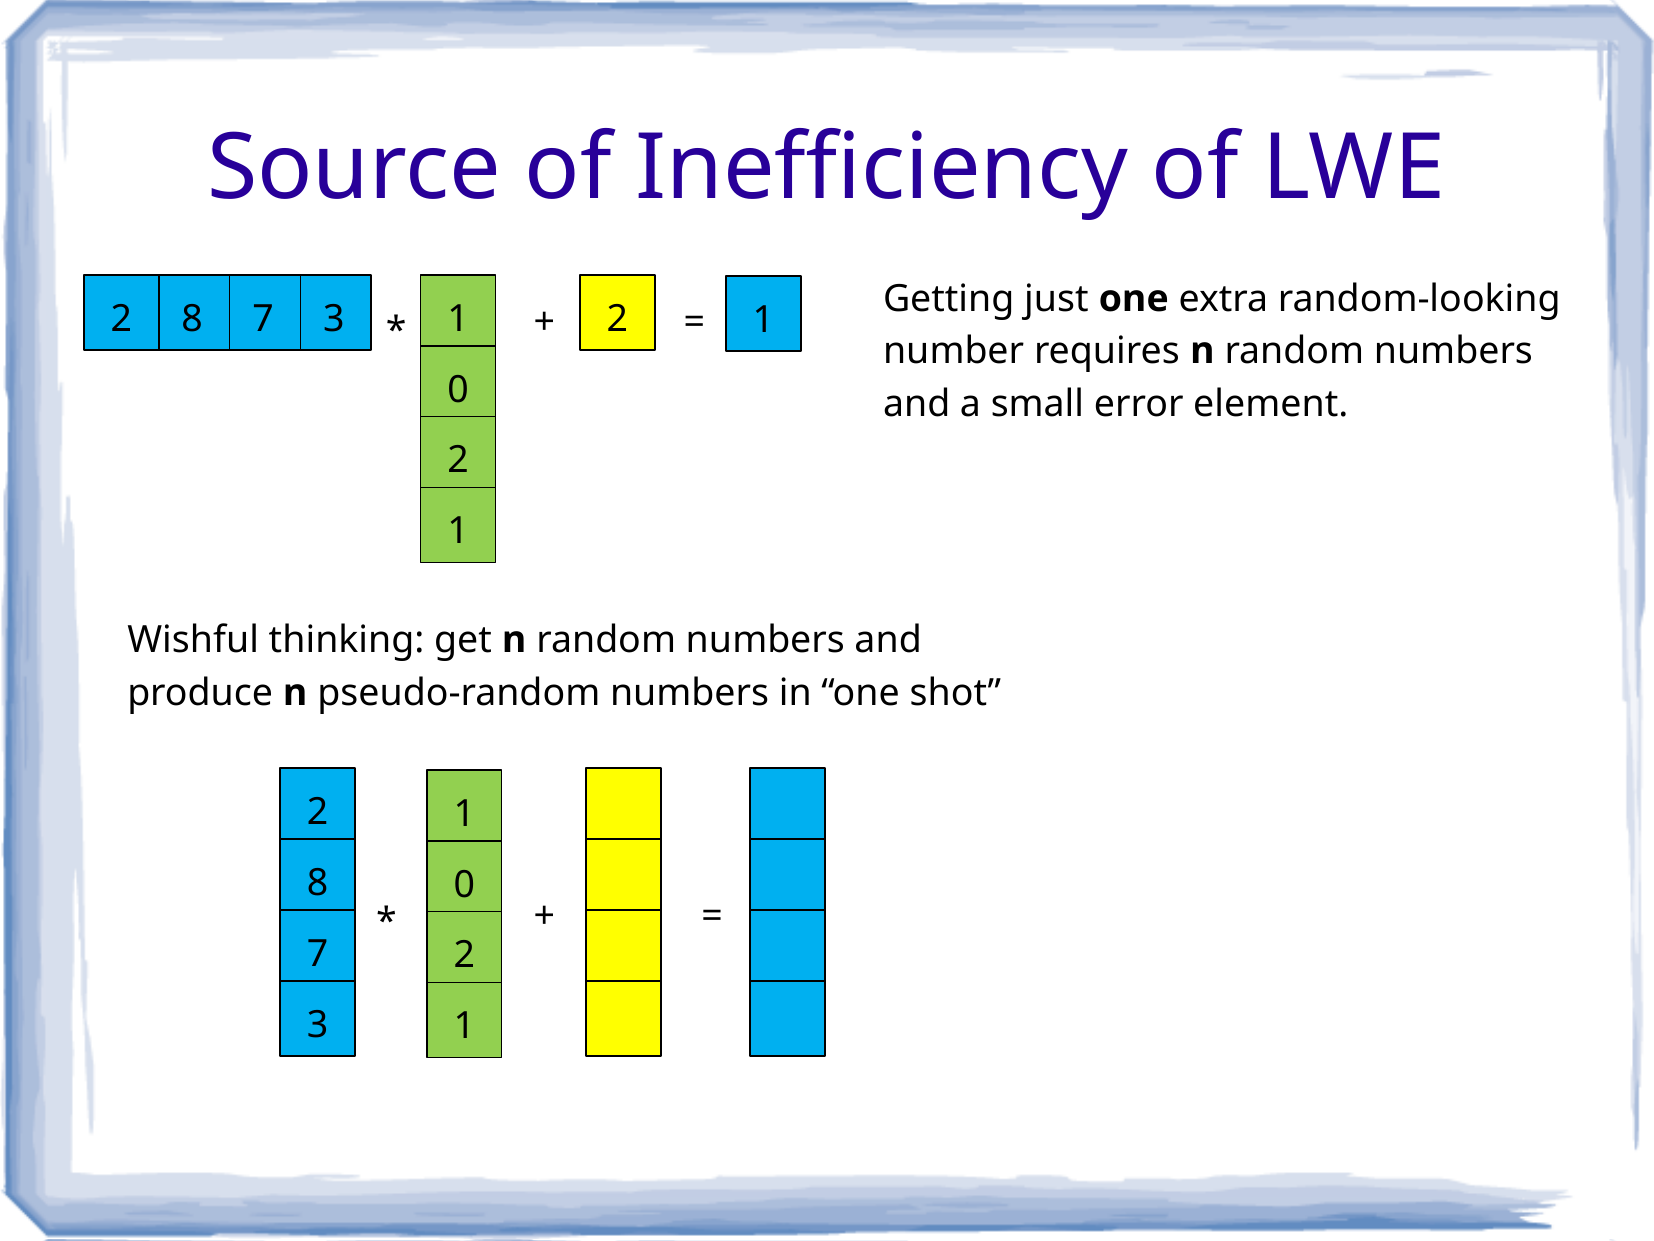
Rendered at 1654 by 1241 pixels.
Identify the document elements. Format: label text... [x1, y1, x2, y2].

text_box * [361, 882, 399, 950]
text_box 2 [83, 274, 159, 350]
text_box 2 [420, 416, 496, 487]
text_box 8 [280, 838, 356, 910]
text_box [749, 980, 825, 1056]
text_box Wishful thinking: get n random numbers and produce n pseudo-random numbers in “one shot” [112, 599, 1088, 720]
text_box * [371, 290, 409, 358]
text_box 1 [420, 274, 496, 345]
text_box [749, 910, 825, 980]
text_box [749, 838, 825, 910]
text_box 7 [230, 274, 301, 350]
text_box 1 [420, 487, 496, 563]
text_box 2 [280, 768, 356, 838]
text_box 8 [159, 274, 230, 350]
text_box 0 [420, 345, 496, 416]
text_box [749, 768, 825, 838]
text_box [586, 838, 662, 910]
text_box 1 [426, 982, 502, 1058]
text_box 2 [426, 911, 502, 982]
text_box = [669, 281, 707, 350]
text_box 3 [280, 980, 356, 1056]
text_box 0 [426, 840, 502, 911]
text_box 3 [301, 274, 372, 350]
text_box [586, 768, 662, 838]
text_box + [519, 875, 557, 944]
text_box Getting just one extra random-looking number requires n random numbers and a small error element. [868, 258, 1581, 536]
text_box = [686, 875, 725, 944]
text_box 7 [280, 910, 356, 980]
text_box 1 [426, 770, 502, 840]
text_box 1 [725, 276, 801, 352]
picture [0, 0, 1654, 1241]
text_box [586, 910, 662, 980]
title Source of Inefficiency of LWE [82, 56, 1571, 249]
text_box + [519, 281, 557, 350]
text_box [586, 980, 662, 1056]
text_box 2 [579, 274, 655, 350]
